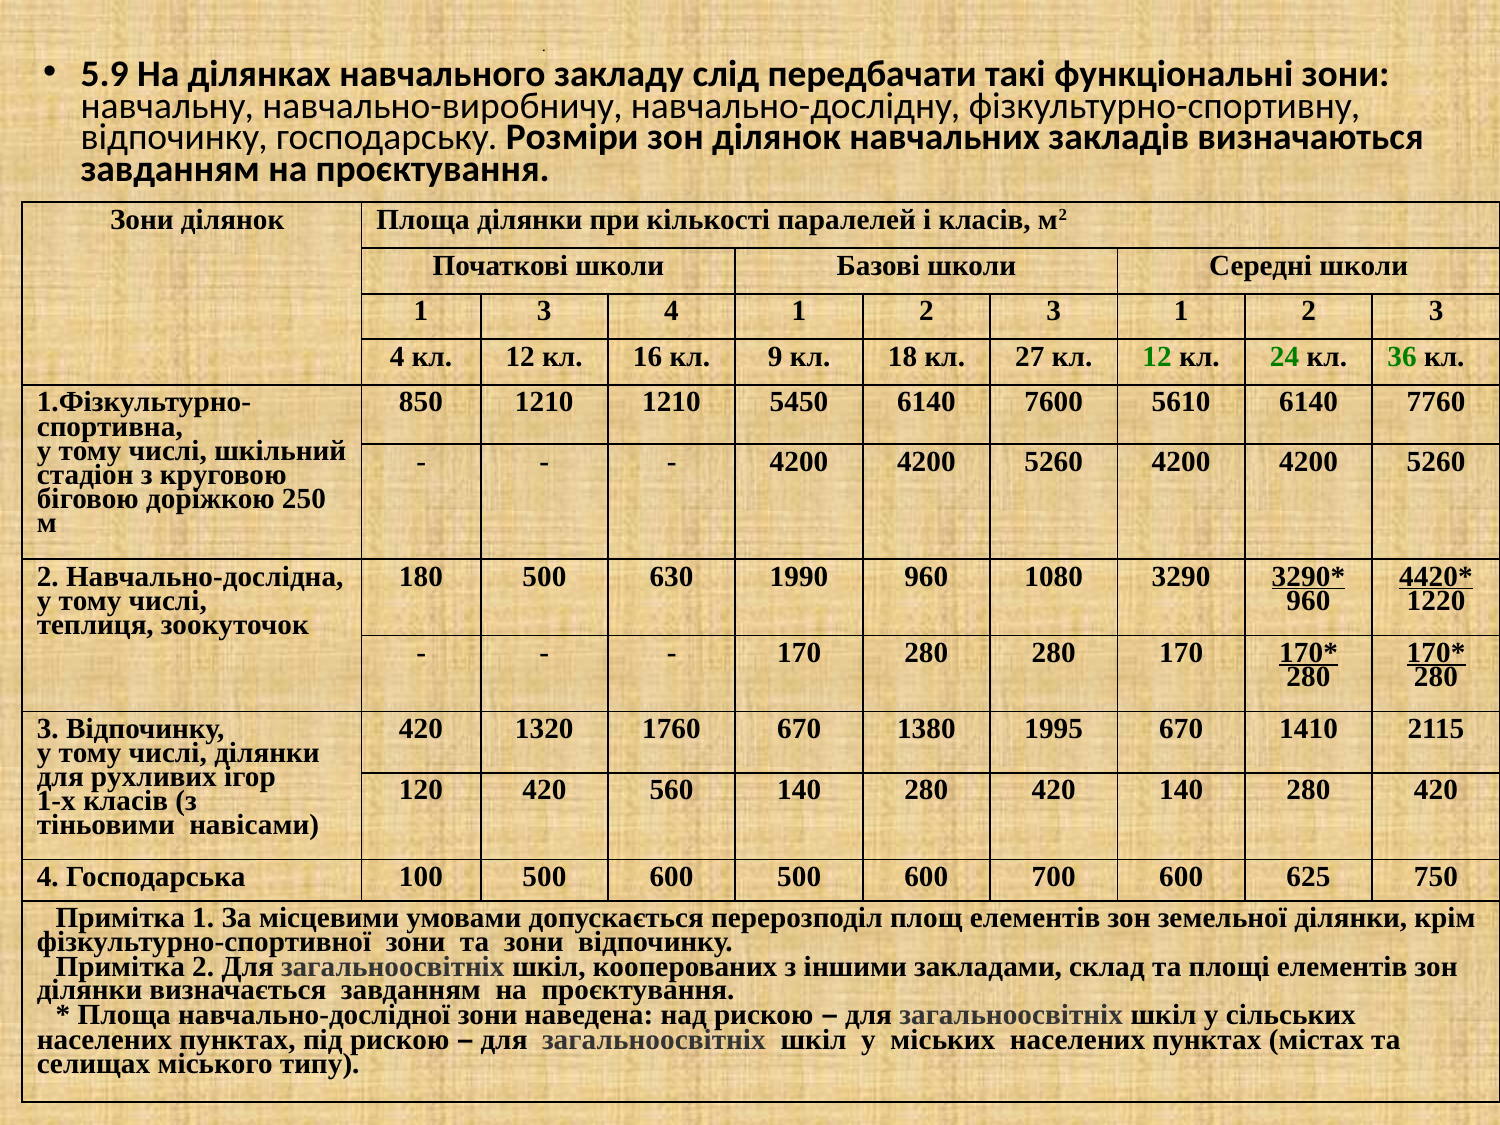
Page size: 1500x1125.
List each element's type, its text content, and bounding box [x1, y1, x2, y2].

table_cell 3290 [1118, 560, 1244, 635]
table_cell 3 [1373, 295, 1499, 338]
table_cell 1210 [609, 386, 734, 443]
table_cell 120 [362, 774, 480, 859]
table_cell 12 кл. [482, 340, 607, 384]
table_cell Фізкультурно-спортивна, у тому числі, шкільний стадіон з круговою біговою доріжкою 250 м [23, 386, 361, 558]
table_cell 600 [1118, 860, 1244, 900]
table_cell 4200 [1246, 445, 1371, 558]
table_cell 170* 280 [1246, 636, 1371, 711]
table_cell 18 кл. [864, 340, 989, 384]
list 5.9 На ділянках навчального закладу слід передбачати такі функціональні зони: навчальну, навчально-виробничу, навчально-дослідну, фізкультурно-спортивну, відпочинку, господарську. Розміри зон ділянок навчальних закладів визначаються завданням на проєктування. [27, 53, 1476, 201]
table_cell Середні школи [1118, 249, 1499, 293]
table_cell 2 [864, 295, 989, 338]
table_cell 625 [1246, 860, 1371, 900]
table_cell 170* 280 [1373, 636, 1499, 711]
table_cell 600 [609, 860, 734, 900]
table_cell 750 [1373, 860, 1499, 900]
table_cell 1995 [991, 712, 1117, 772]
table_cell - [609, 445, 734, 558]
table_cell 1210 [482, 386, 607, 443]
table_cell 5260 [1373, 445, 1499, 558]
table_cell 4 [609, 295, 734, 338]
table_cell 1 [362, 295, 480, 338]
table_cell 1380 [864, 712, 989, 772]
table_cell 1760 [609, 712, 734, 772]
table_cell 280 [991, 636, 1117, 711]
table_cell 6140 [1246, 386, 1371, 443]
table_cell - [482, 636, 607, 711]
table_cell 420 [1373, 774, 1499, 859]
table_cell 100 [362, 860, 480, 900]
table_cell 4420* 1220 [1373, 560, 1499, 635]
table_cell 670 [1118, 712, 1244, 772]
table_cell 140 [1118, 774, 1244, 859]
table_cell - [482, 445, 607, 558]
table_cell 850 [362, 386, 480, 443]
table_cell 500 [736, 860, 862, 900]
table_cell 4200 [1118, 445, 1244, 558]
table_cell 24 кл. [1246, 340, 1371, 384]
table_cell 1990 [736, 560, 862, 635]
table_header Зони ділянок [23, 203, 361, 384]
table_cell 2. Навчально-дослідна, у тому числі, теплиця, зоокуточок [23, 560, 361, 711]
table_cell 3. Відпочинку, у тому числі, ділянки для рухливих ігор 1-х класів (з тіньовими навісами) [23, 712, 361, 859]
table_cell 3 [991, 295, 1117, 338]
table_cell 280 [864, 774, 989, 859]
table_cell 2 [1246, 295, 1371, 338]
table_cell - [609, 636, 734, 711]
table_cell 12 кл. [1118, 340, 1244, 384]
table_cell Початкові школи [362, 249, 734, 293]
table_cell 170 [736, 636, 862, 711]
table_cell 2115 [1373, 712, 1499, 772]
table_cell 500 [482, 560, 607, 635]
table_cell 4 кл. [362, 340, 480, 384]
table_cell Базові школи [736, 249, 1117, 293]
table_cell 630 [609, 560, 734, 635]
table_cell 670 [736, 712, 862, 772]
table_cell 5450 [736, 386, 862, 443]
table_cell 600 [864, 860, 989, 900]
table_cell 9 кл. [736, 340, 862, 384]
table_header Площа ділянки при кількості паралелей і класів, м2 [362, 203, 1499, 247]
table_cell 4200 [736, 445, 862, 558]
table_cell 420 [482, 774, 607, 859]
table_cell 6140 [864, 386, 989, 443]
table_cell - [362, 445, 480, 558]
table_cell 1 [736, 295, 862, 338]
table_cell 180 [362, 560, 480, 635]
table_cell 1410 [1246, 712, 1371, 772]
table_cell 3 [482, 295, 607, 338]
table_cell 500 [482, 860, 607, 900]
table_cell 960 [864, 560, 989, 635]
table_cell 560 [609, 774, 734, 859]
table_cell 7600 [991, 386, 1117, 443]
table_cell 420 [991, 774, 1117, 859]
table_cell Примітка 1. За місцевими умовами допускається перерозподіл площ елементів зон земельної ділянки, крім фізкультурно-спортивної зони та зони відпочинку. Примітка 2. Для загальноосвітніх шкіл, кооперованих з іншими закладами, склад та площі елементів зон ділянки визначається завданням на проєктування. * Площа навчально-дослідної зони наведена: над рискою – для загальноосвітніх шкіл у сільських населених пунктах, під рискою – для загальноосвітніх шкіл у міських населених пунктах (містах та селищах міського типу). [23, 902, 1499, 1101]
picture [0, 0, 1500, 1125]
table_cell 16 кл. [609, 340, 734, 384]
table_cell 420 [362, 712, 480, 772]
table_cell 5610 [1118, 386, 1244, 443]
table_cell - [362, 636, 480, 711]
table_cell 1 [1118, 295, 1244, 338]
table_cell 3290* 960 [1246, 560, 1371, 635]
table_cell 36 кл. [1373, 340, 1499, 384]
table_cell 700 [991, 860, 1117, 900]
table_cell 140 [736, 774, 862, 859]
table_cell 1080 [991, 560, 1117, 635]
table_cell 280 [1246, 774, 1371, 859]
table_cell 27 кл. [991, 340, 1117, 384]
table_cell 7760 [1373, 386, 1499, 443]
table_cell 5260 [991, 445, 1117, 558]
table_cell 170 [1118, 636, 1244, 711]
table_cell 1320 [482, 712, 607, 772]
table_cell 4200 [864, 445, 989, 558]
table_cell 4. Господарська [23, 860, 361, 900]
table_cell 280 [864, 636, 989, 711]
